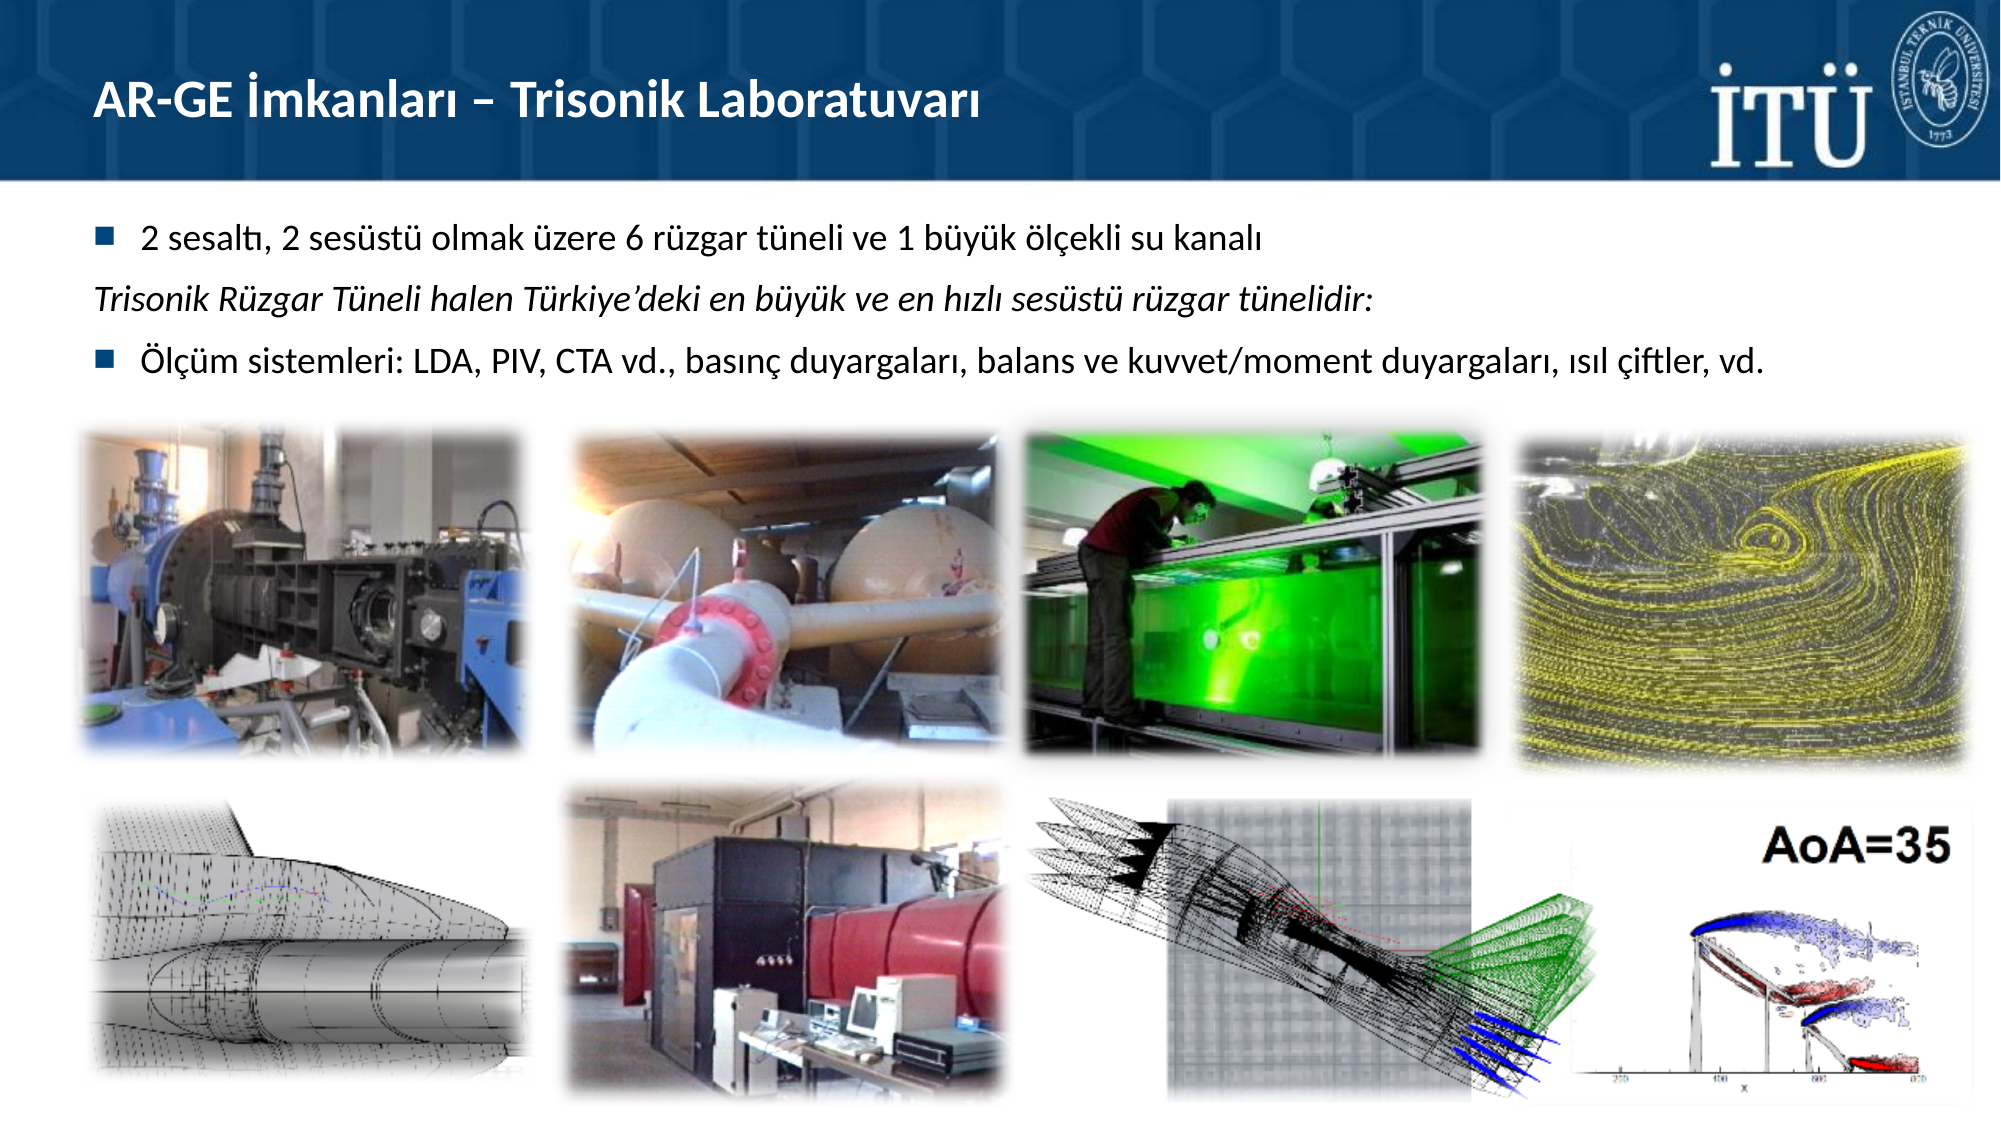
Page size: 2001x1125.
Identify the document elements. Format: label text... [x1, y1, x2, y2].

picture [0, 0, 2001, 1125]
title AR-GE İmkanları – Trisonik Laboratuvarı [78, 42, 1686, 149]
